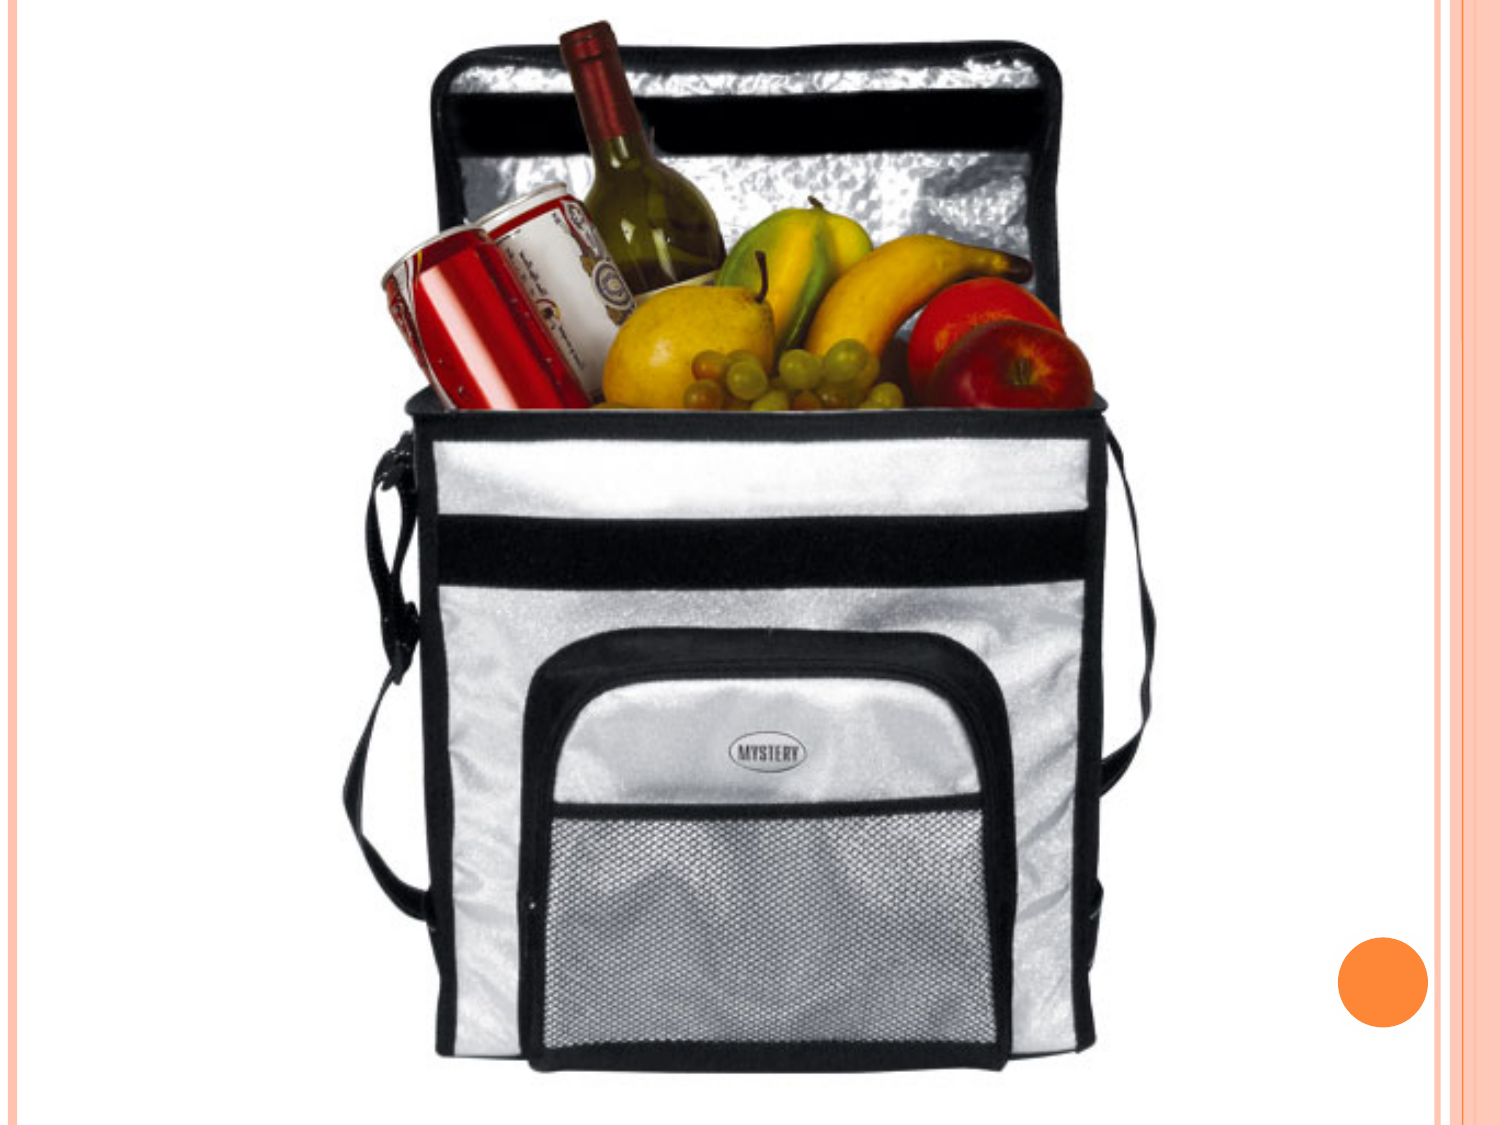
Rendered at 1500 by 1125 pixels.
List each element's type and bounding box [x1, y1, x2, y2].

picture [198, 0, 1295, 1096]
